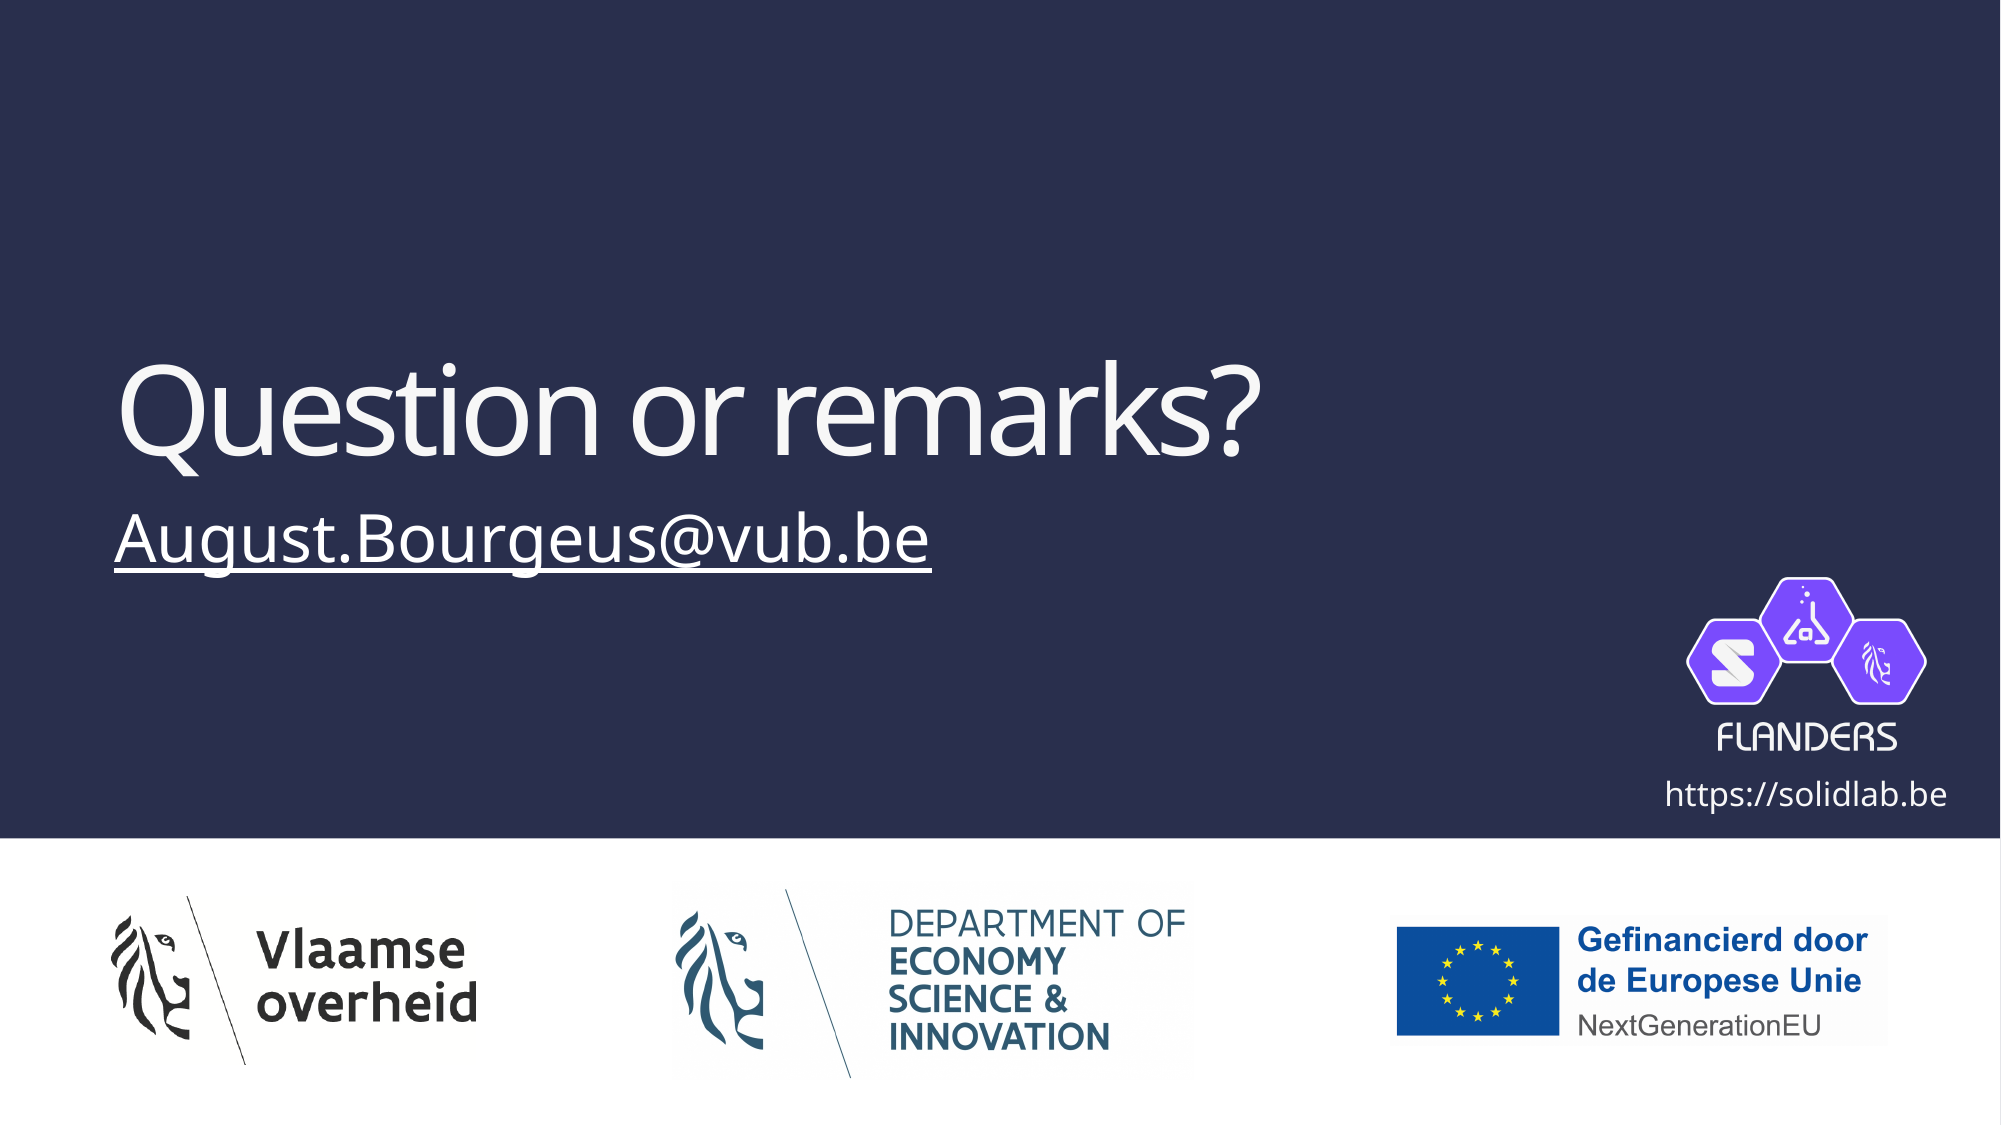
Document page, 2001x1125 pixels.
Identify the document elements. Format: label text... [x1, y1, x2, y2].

picture [111, 896, 476, 1065]
picture [672, 881, 1194, 1080]
title Question or remarks? [99, 143, 1495, 489]
subtitle August.Bourgeus@vub.be [99, 489, 1495, 641]
picture [1390, 915, 1888, 1046]
picture [0, 0, 2001, 1125]
